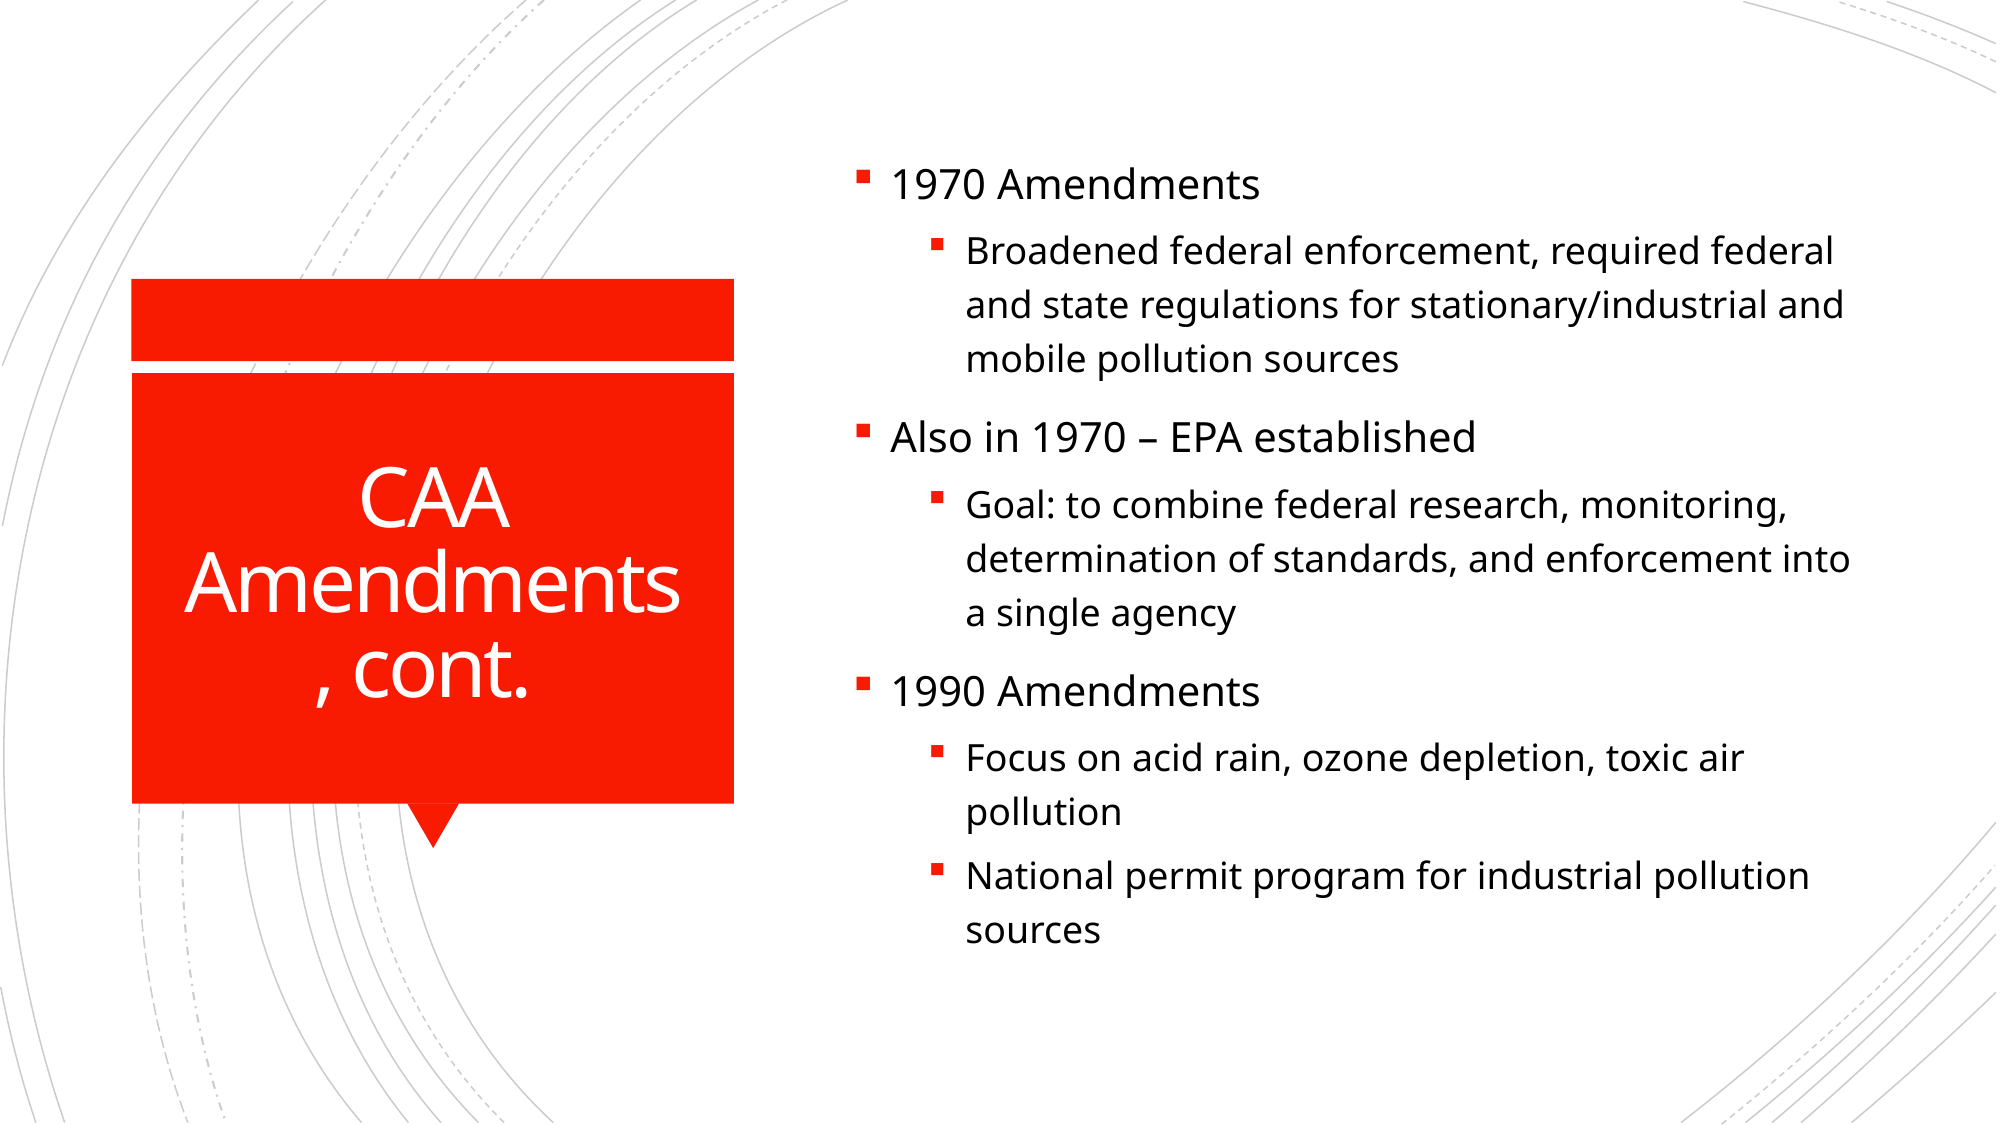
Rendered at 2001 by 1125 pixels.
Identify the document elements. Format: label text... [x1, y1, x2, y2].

title CAA Amendments, cont. [145, 385, 720, 789]
list 1970 Amendments Broadened federal enforcement, required federal and state regulations for stationary/industrial and mobile pollution sources Also in 1970 – EPA established Goal: to combine federal research, monitoring, determination of standards, and enforcement into a single agency 1990 Amendments Focus on acid rain, ozone depletion, toxic air pollution National permit program for industrial pollution sources [837, 156, 1869, 1018]
